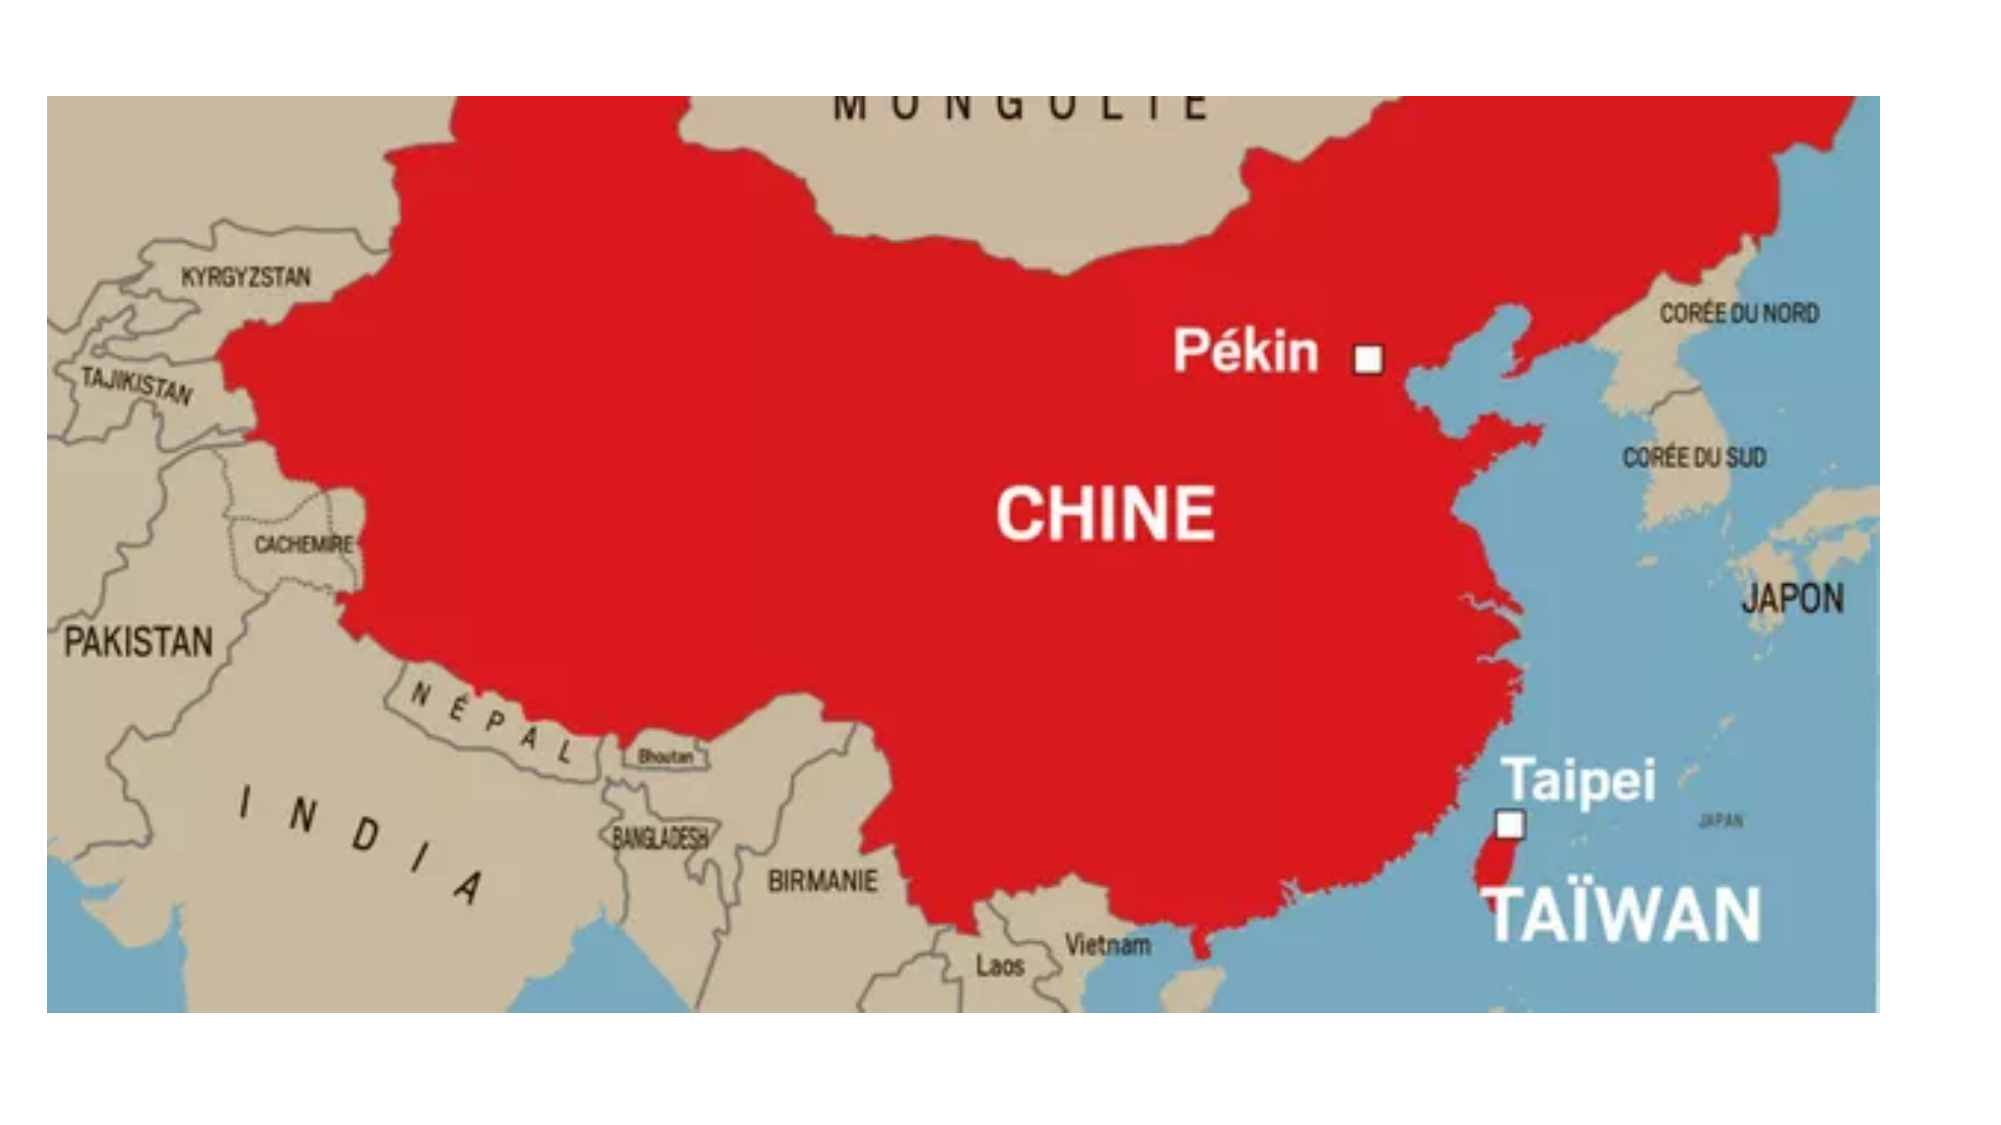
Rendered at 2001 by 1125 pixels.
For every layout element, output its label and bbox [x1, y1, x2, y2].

picture [46, 95, 1880, 1013]
